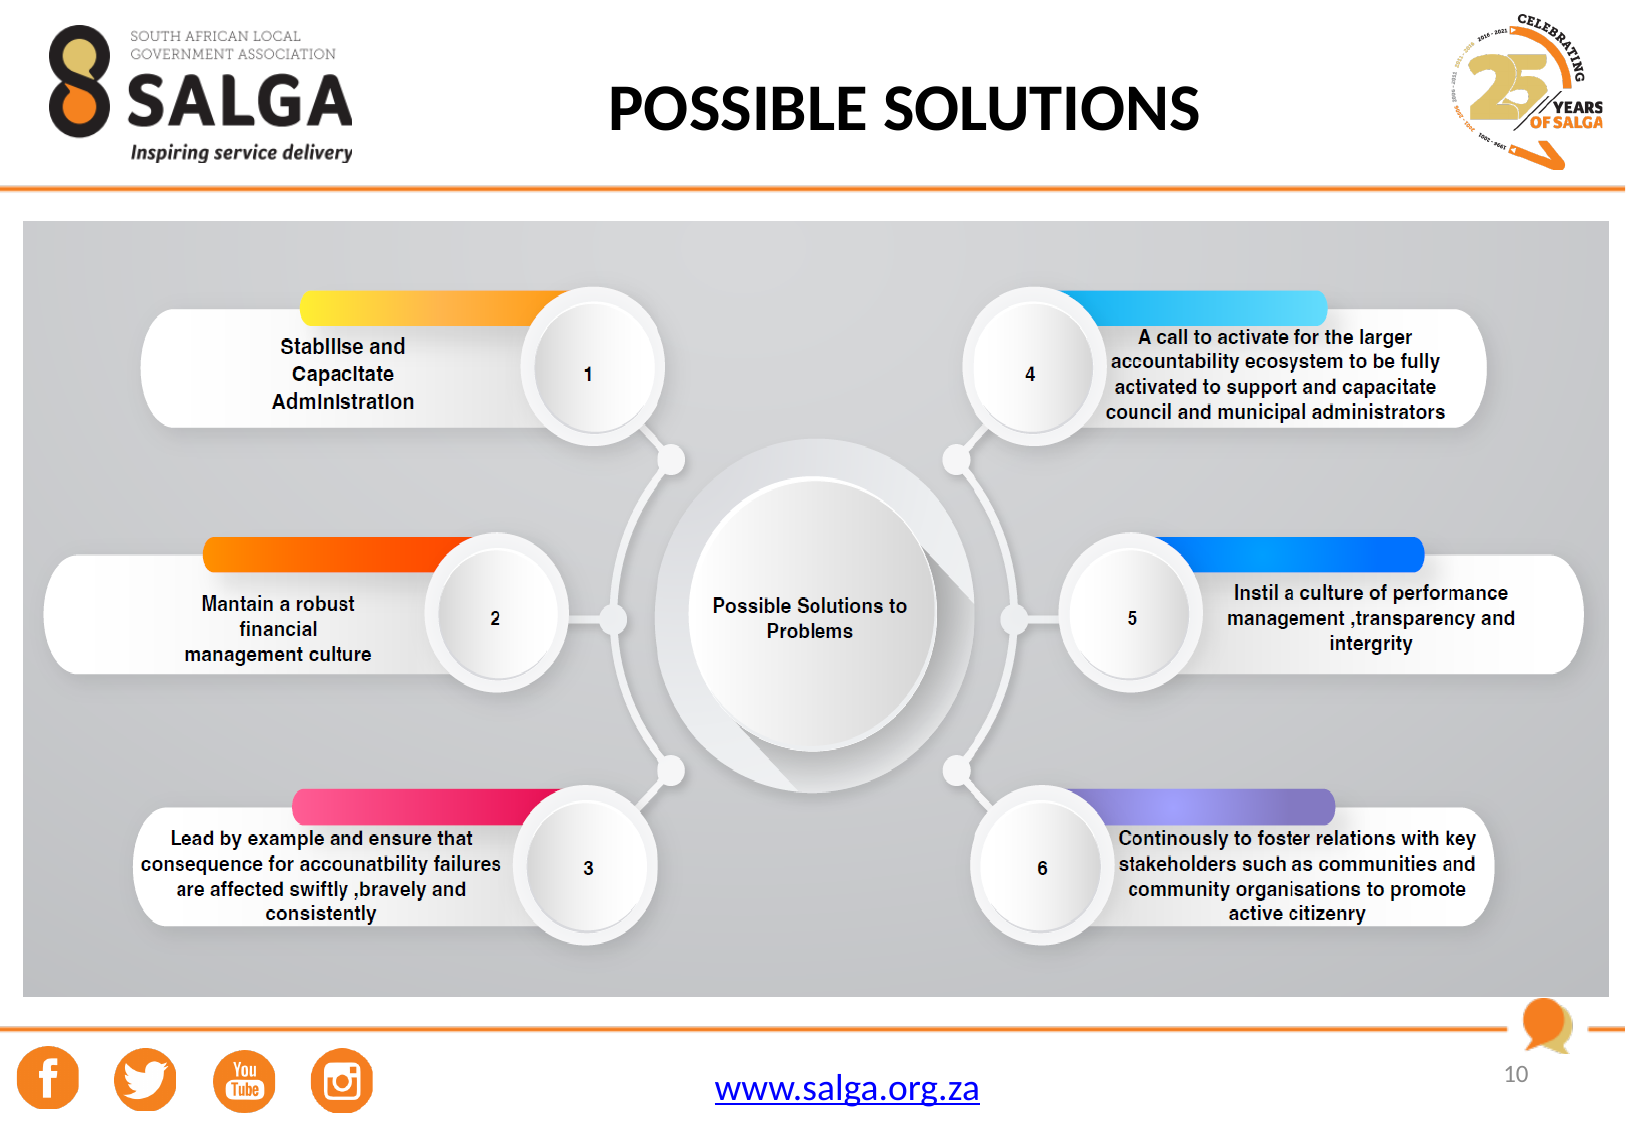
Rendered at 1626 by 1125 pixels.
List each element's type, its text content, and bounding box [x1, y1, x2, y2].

title POSSIBLE SOLUTIONS [411, 44, 1400, 163]
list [23, 221, 1609, 997]
slide_number 10 [1164, 1042, 1544, 1103]
